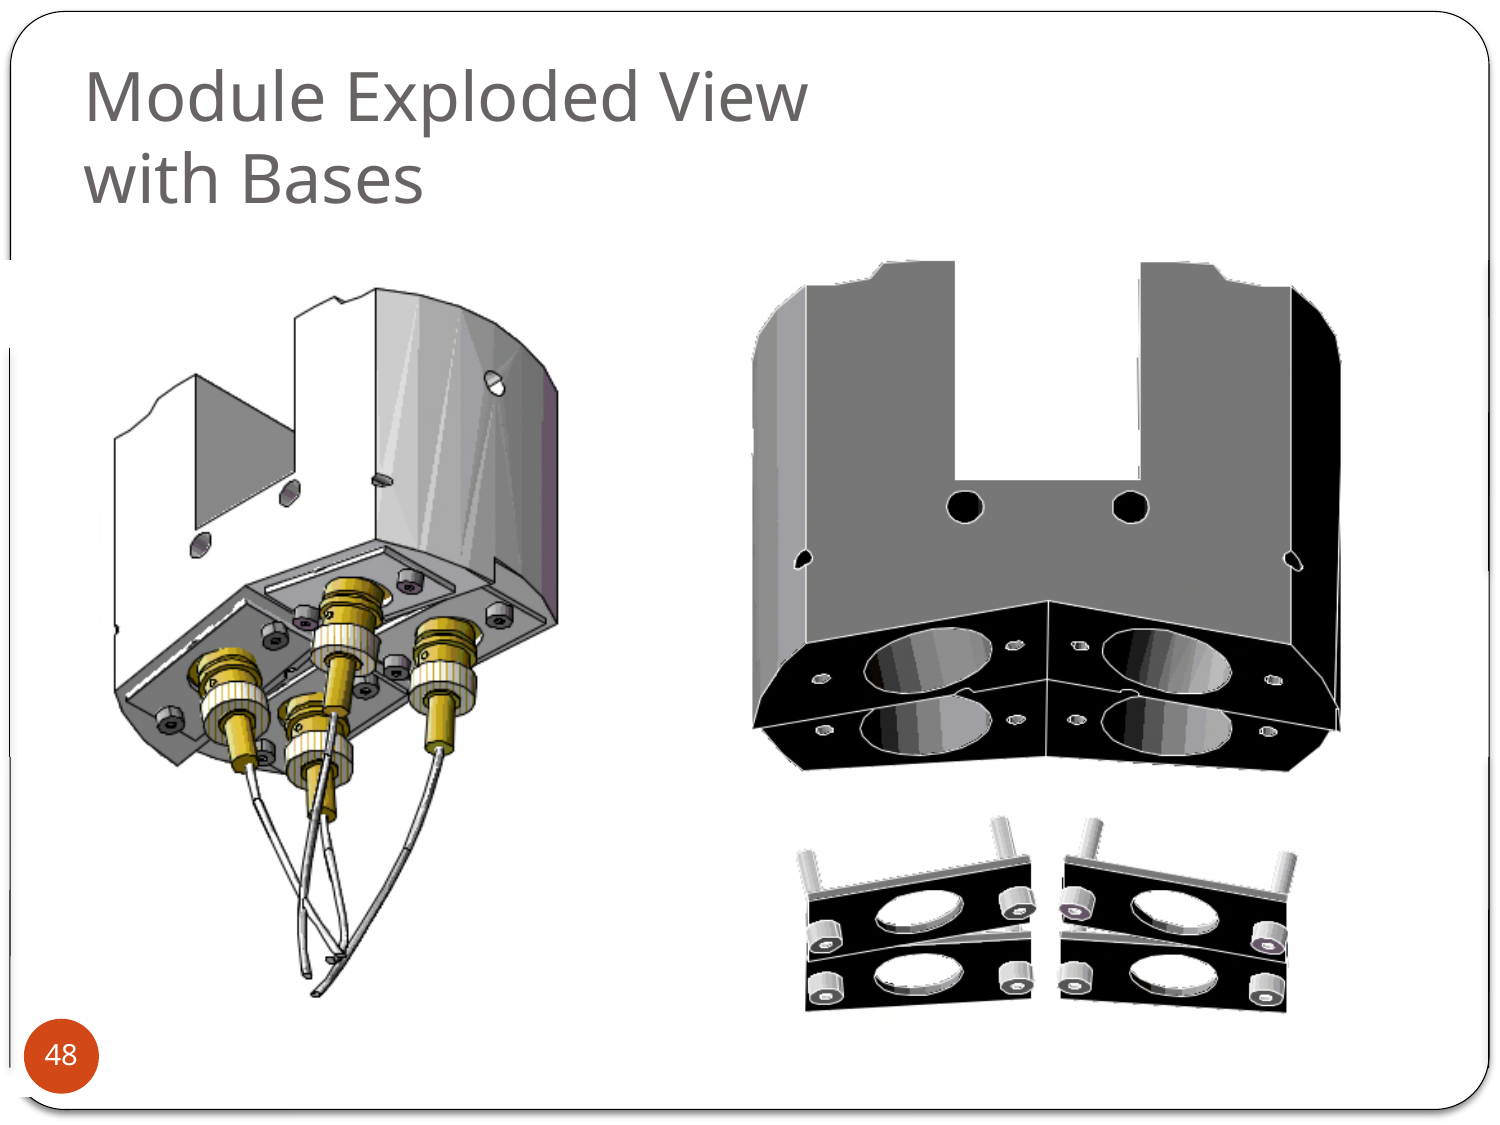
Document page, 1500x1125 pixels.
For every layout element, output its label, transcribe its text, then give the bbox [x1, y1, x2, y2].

title Module Exploded View with Bases [68, 45, 1344, 233]
picture [0, 166, 1413, 1098]
